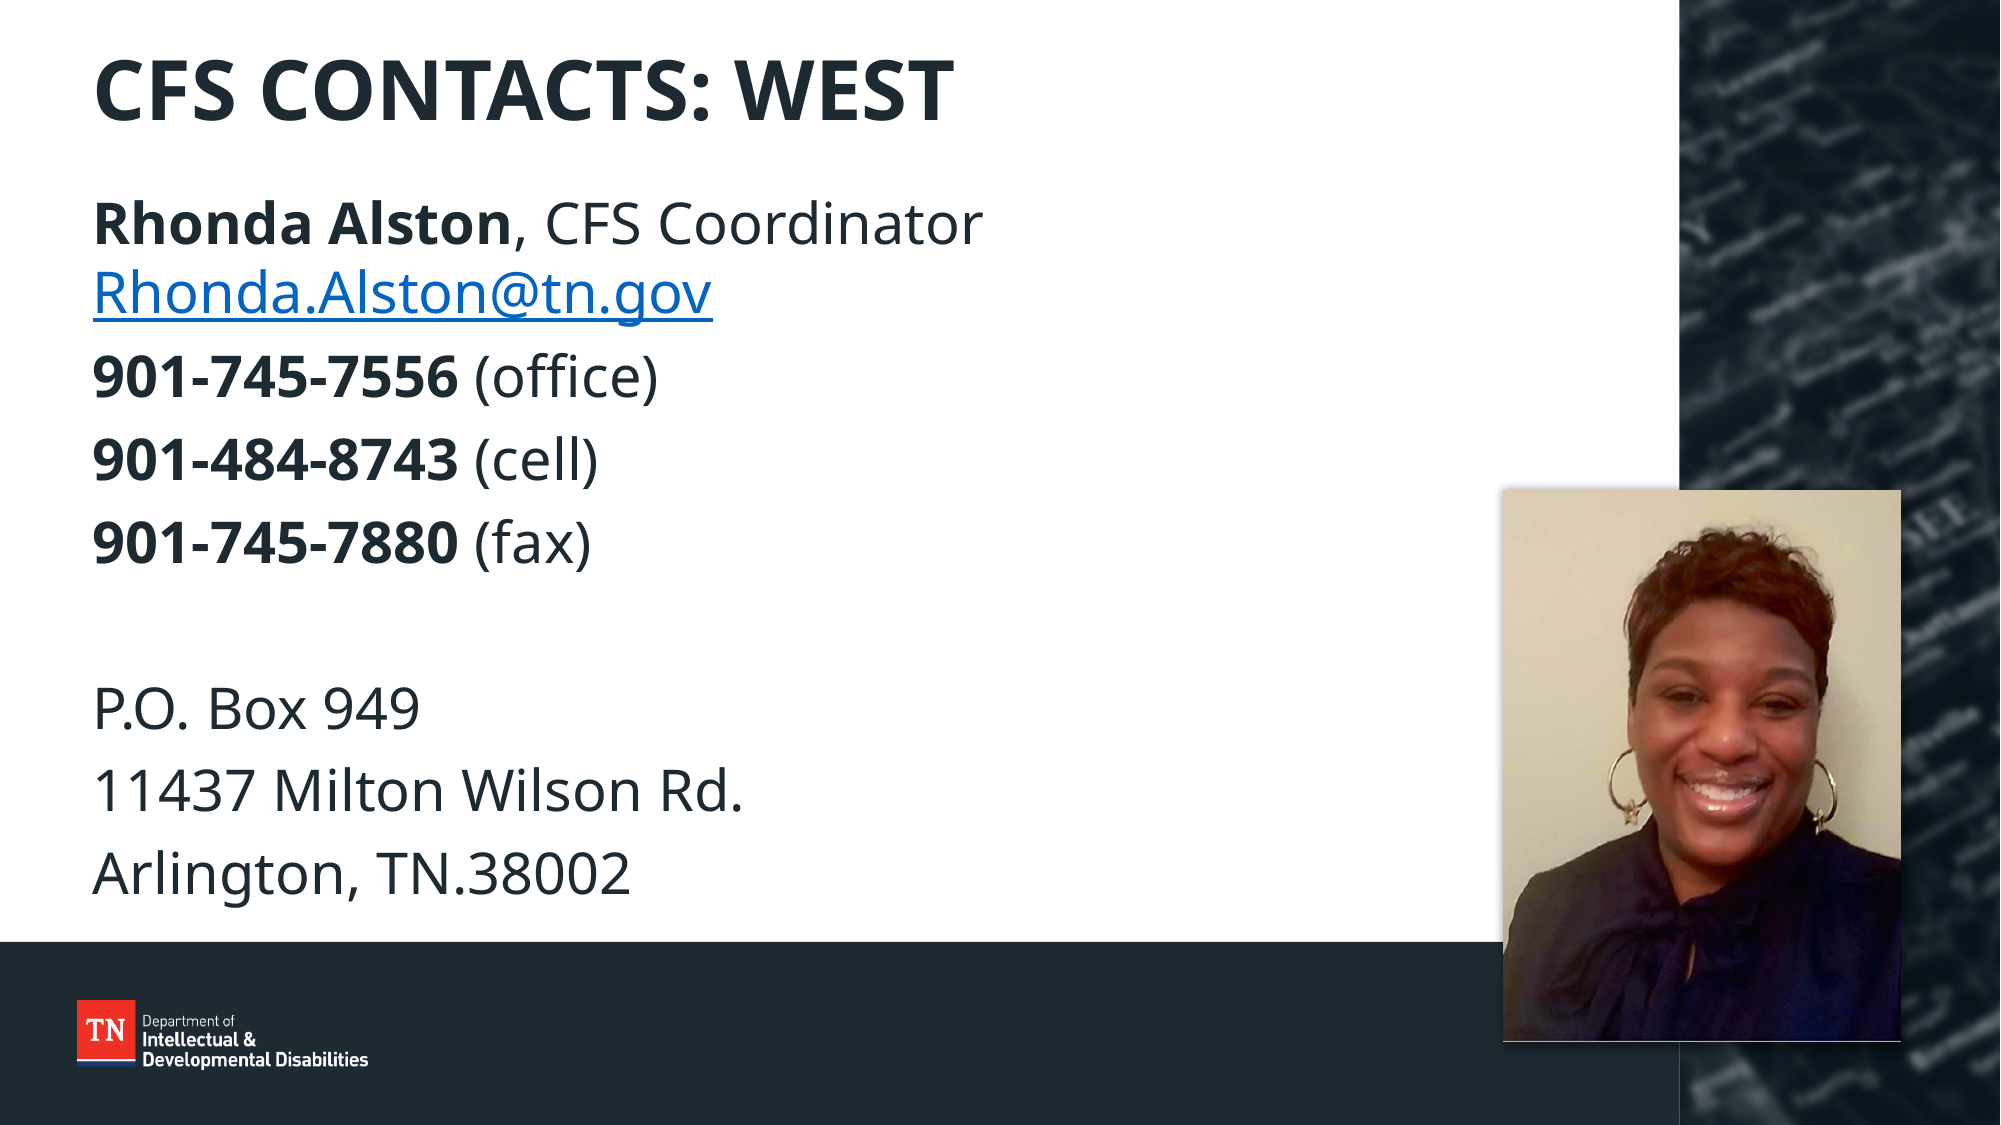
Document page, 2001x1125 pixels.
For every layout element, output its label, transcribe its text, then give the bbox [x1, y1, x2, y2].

picture [77, 1000, 368, 1070]
list Rhonda Alston, CFS Coordinator Rhonda.Alston@tn.gov 901-745-7556 (office) 901-484-8743 (cell) 901-745-7880 (fax) P.O. Box 949 11437 Milton Wilson Rd. Arlington, TN.38002 [77, 187, 1595, 917]
picture [1503, 0, 2000, 1125]
title CFS CONTACTS: WEST [77, 0, 1595, 187]
